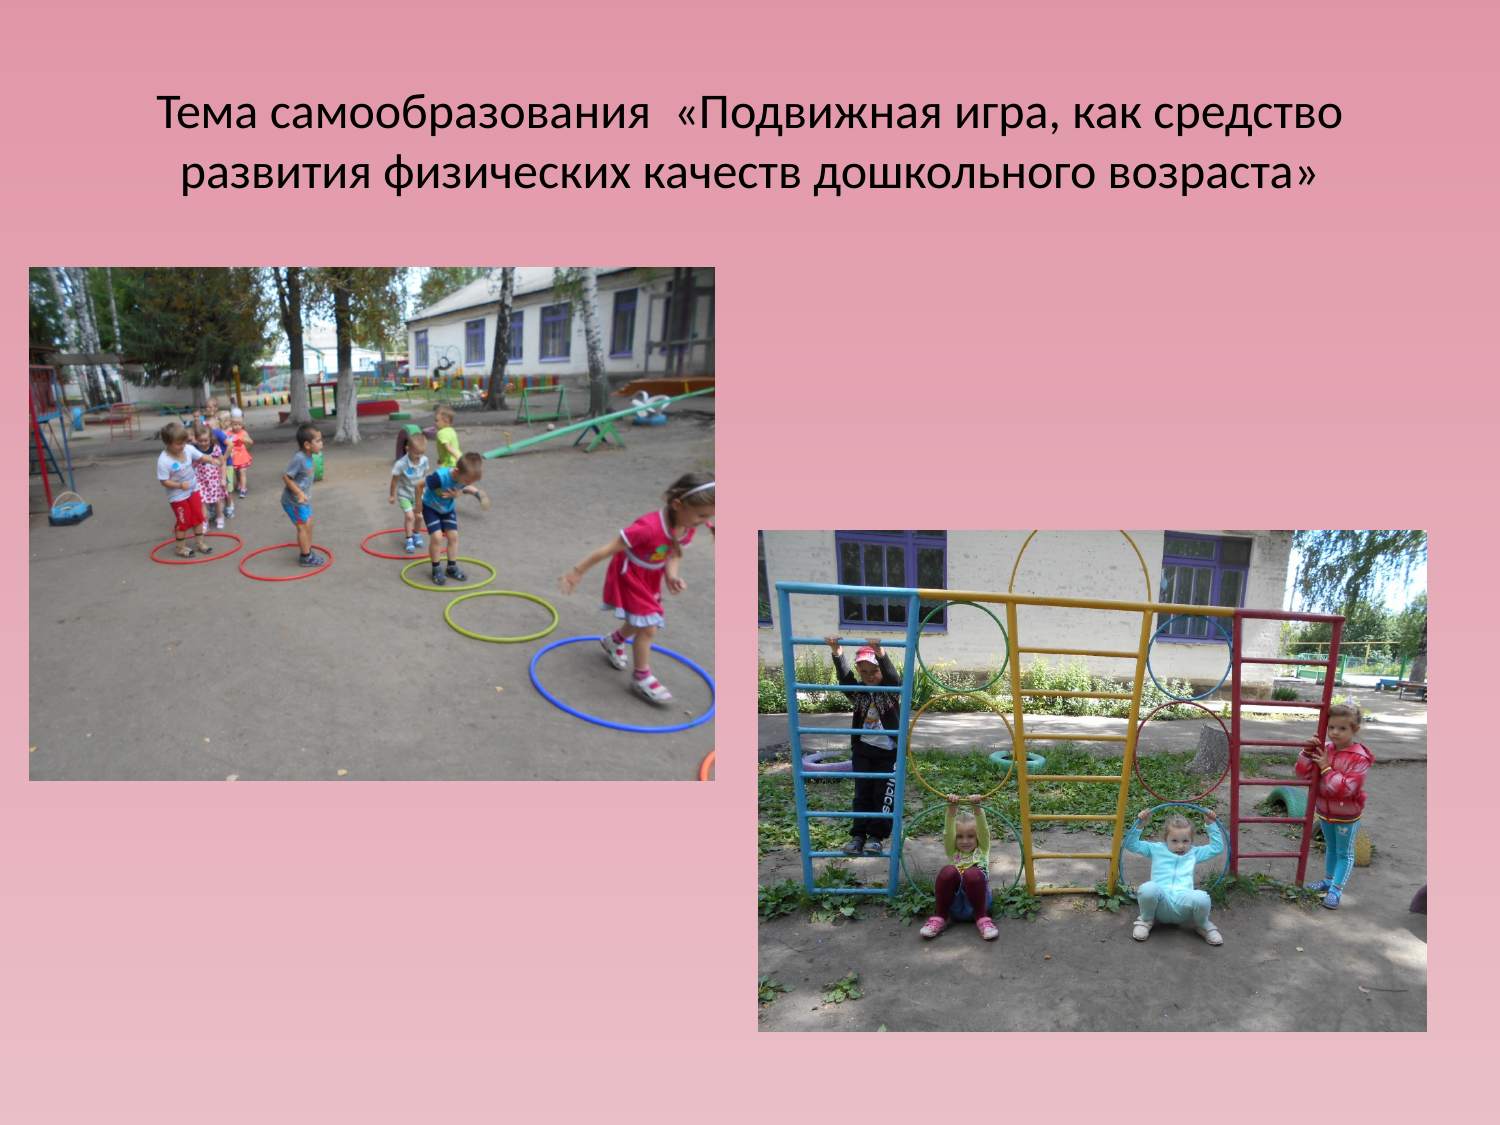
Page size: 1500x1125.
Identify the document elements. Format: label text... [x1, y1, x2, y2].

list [29, 266, 715, 782]
title Тема самообразования «Подвижная игра, как средство развития физических качеств дошкольного возраста» [75, 45, 1425, 233]
picture [758, 530, 1427, 1032]
